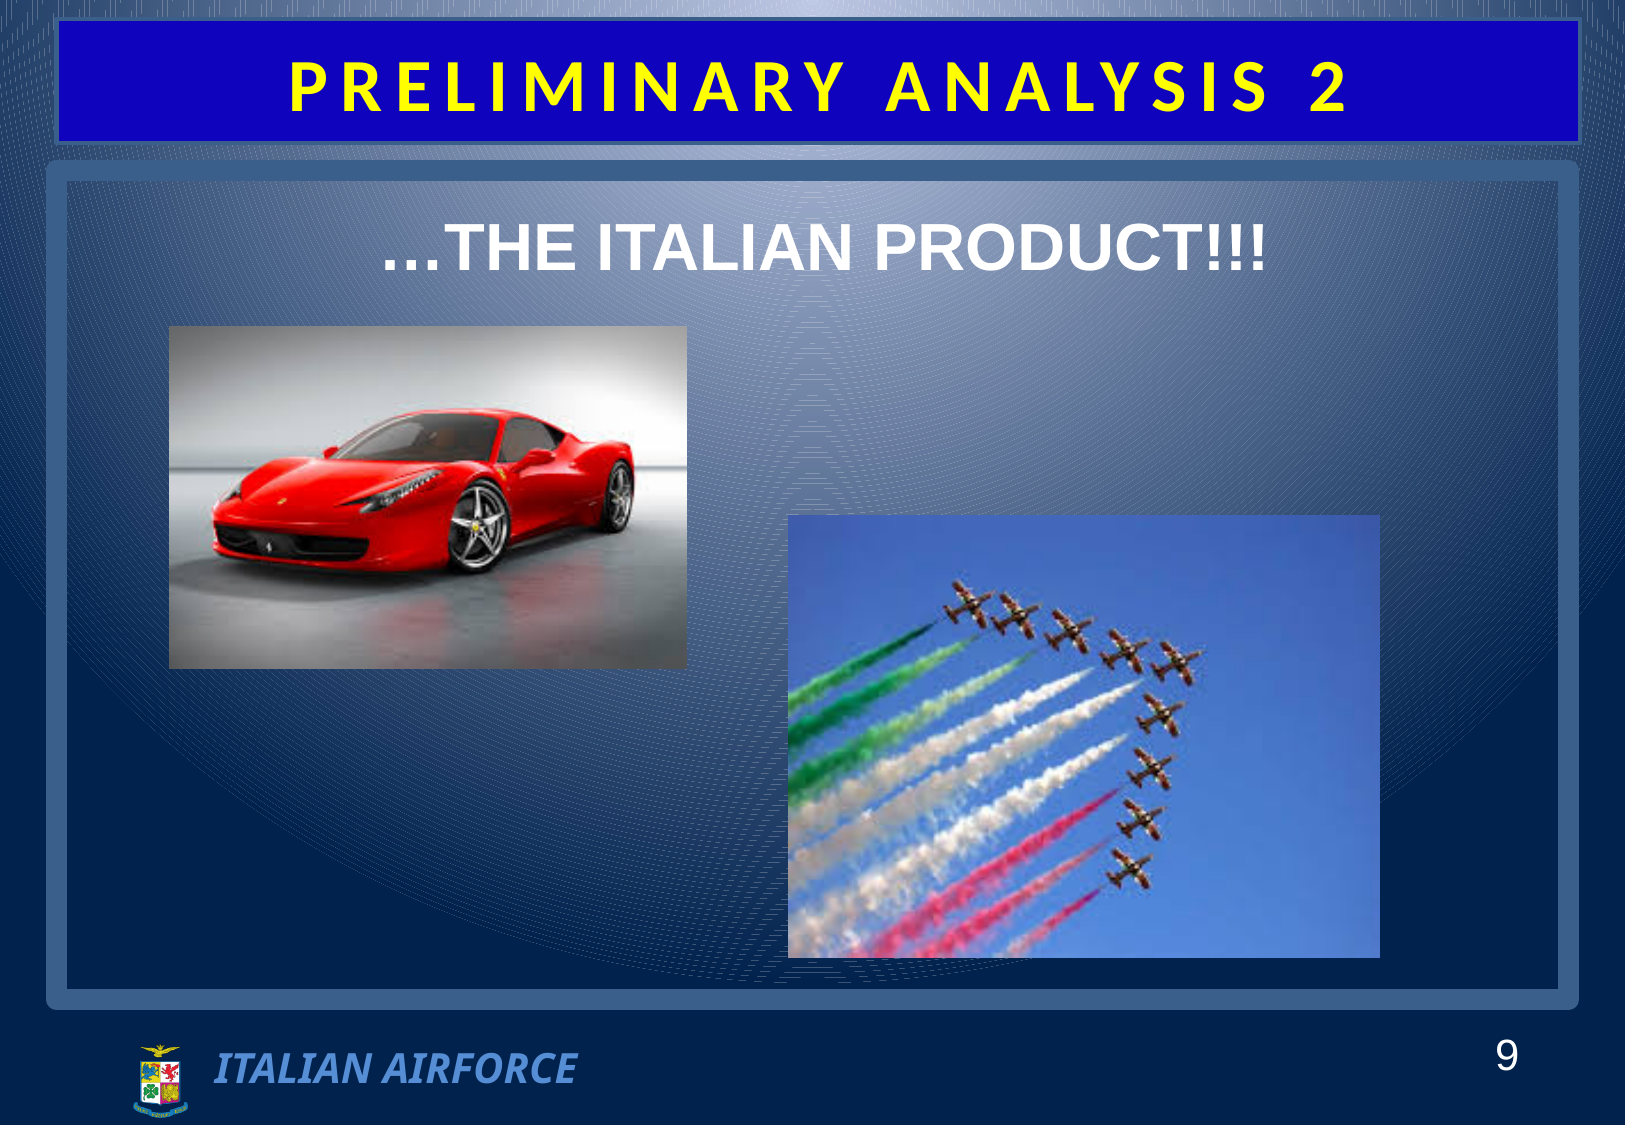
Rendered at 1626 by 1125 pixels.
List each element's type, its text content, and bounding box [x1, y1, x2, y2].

text_box ITALIAN AIRFORCE [200, 1034, 880, 1100]
text_box [54, 169, 1571, 1002]
picture [788, 514, 1380, 958]
text_box PRELIMINARY ANALYSIS 2 [54, 17, 1582, 145]
text_box 9 [1480, 1019, 1539, 1087]
picture [169, 326, 687, 670]
picture [133, 1044, 188, 1118]
text_box …THE ITALIAN PRODUCT!!! [363, 196, 1309, 291]
